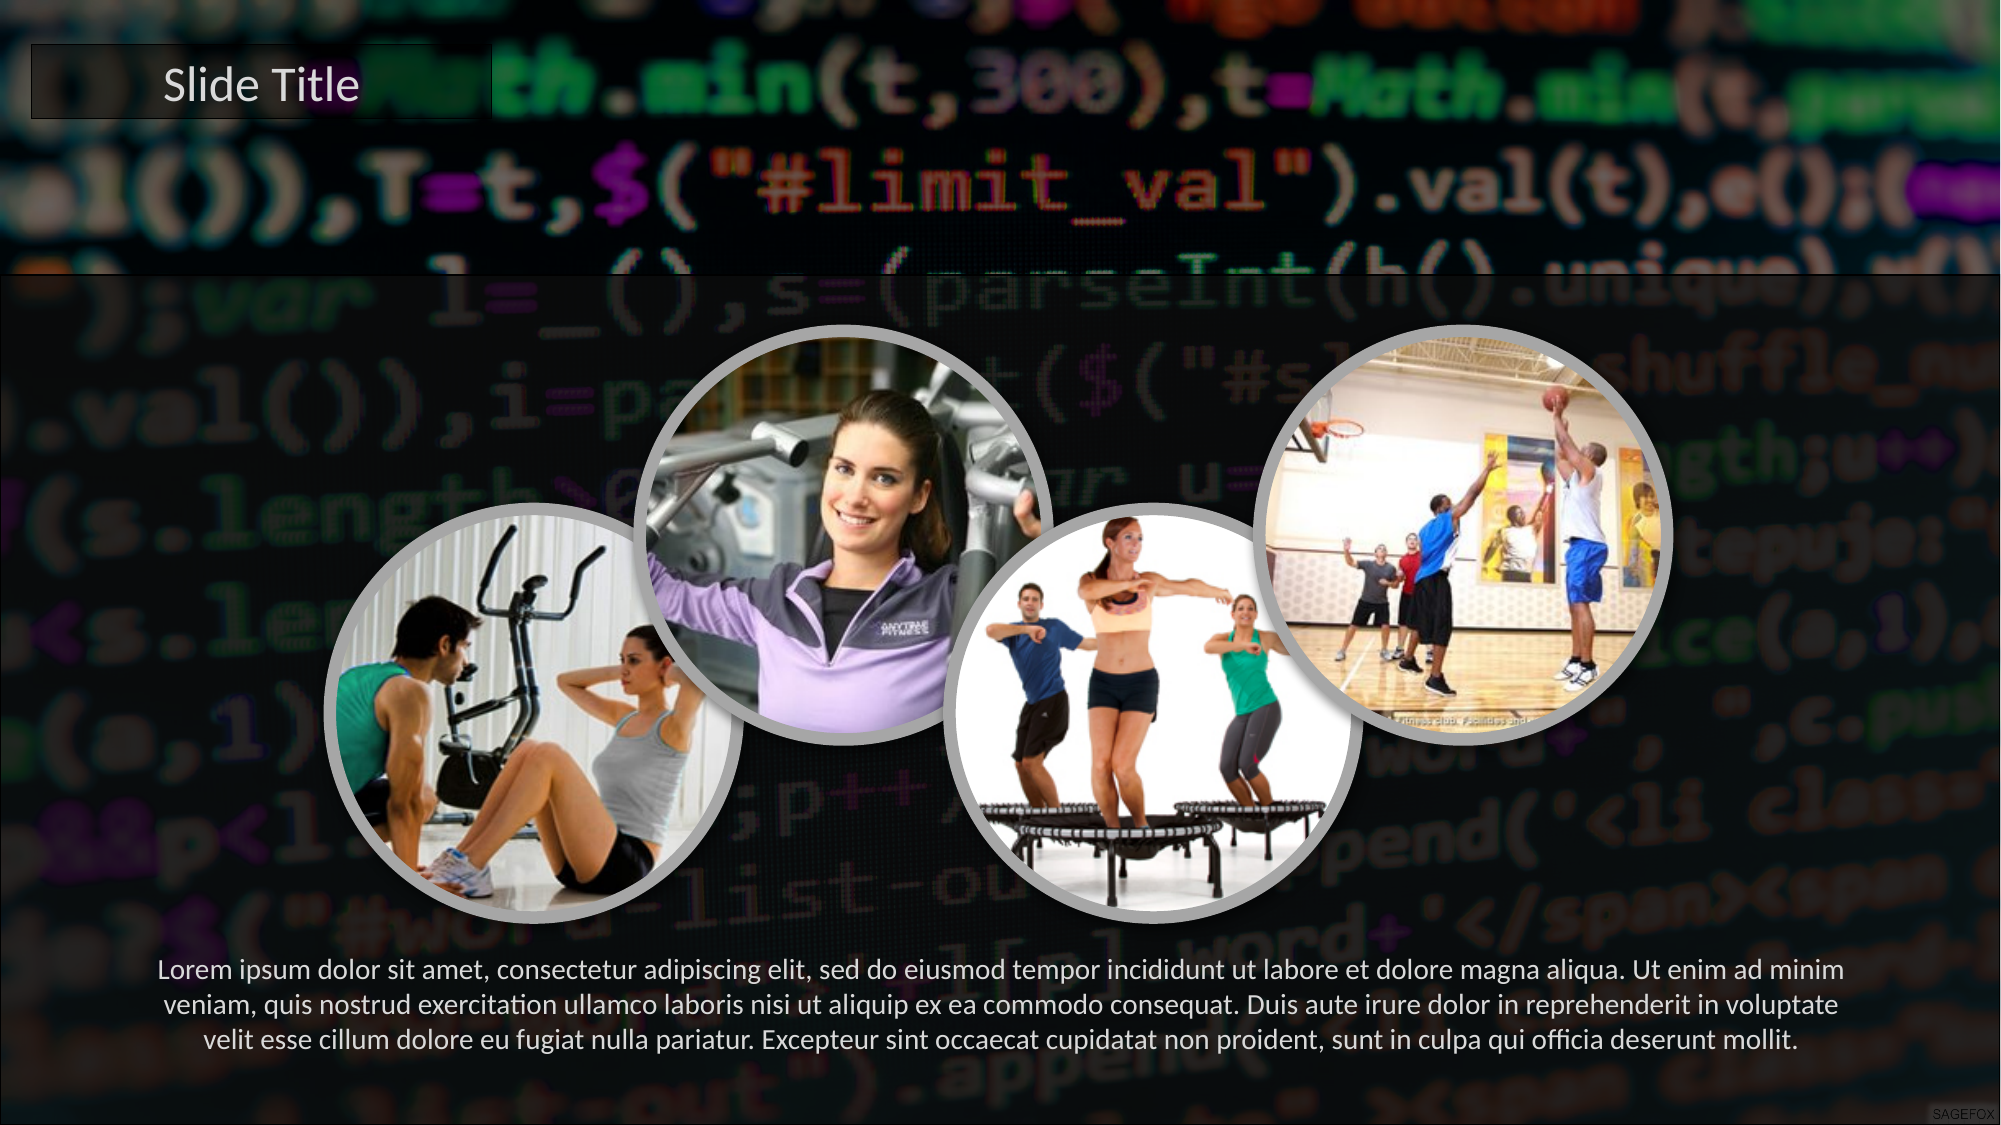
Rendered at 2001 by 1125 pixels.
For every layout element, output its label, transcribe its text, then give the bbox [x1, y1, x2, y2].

text_box Slide Title [31, 44, 492, 119]
text_box Lorem ipsum dolor sit amet, consectetur adipiscing elit, sed do eiusmod tempor incididunt ut labore et dolore magna aliqua. Ut enim ad minim veniam, quis nostrud exercitation ullamco laboris nisi ut aliquip ex ea commodo consequat. Duis aute irure dolor in reprehenderit in voluptate velit esse cillum dolore eu fugiat nulla pariatur. Excepteur sint occaecat cupidatat non proident, sunt in culpa qui officia deserunt mollit. [153, 950, 1851, 1055]
picture [329, 330, 1668, 918]
picture [0, 0, 2001, 274]
